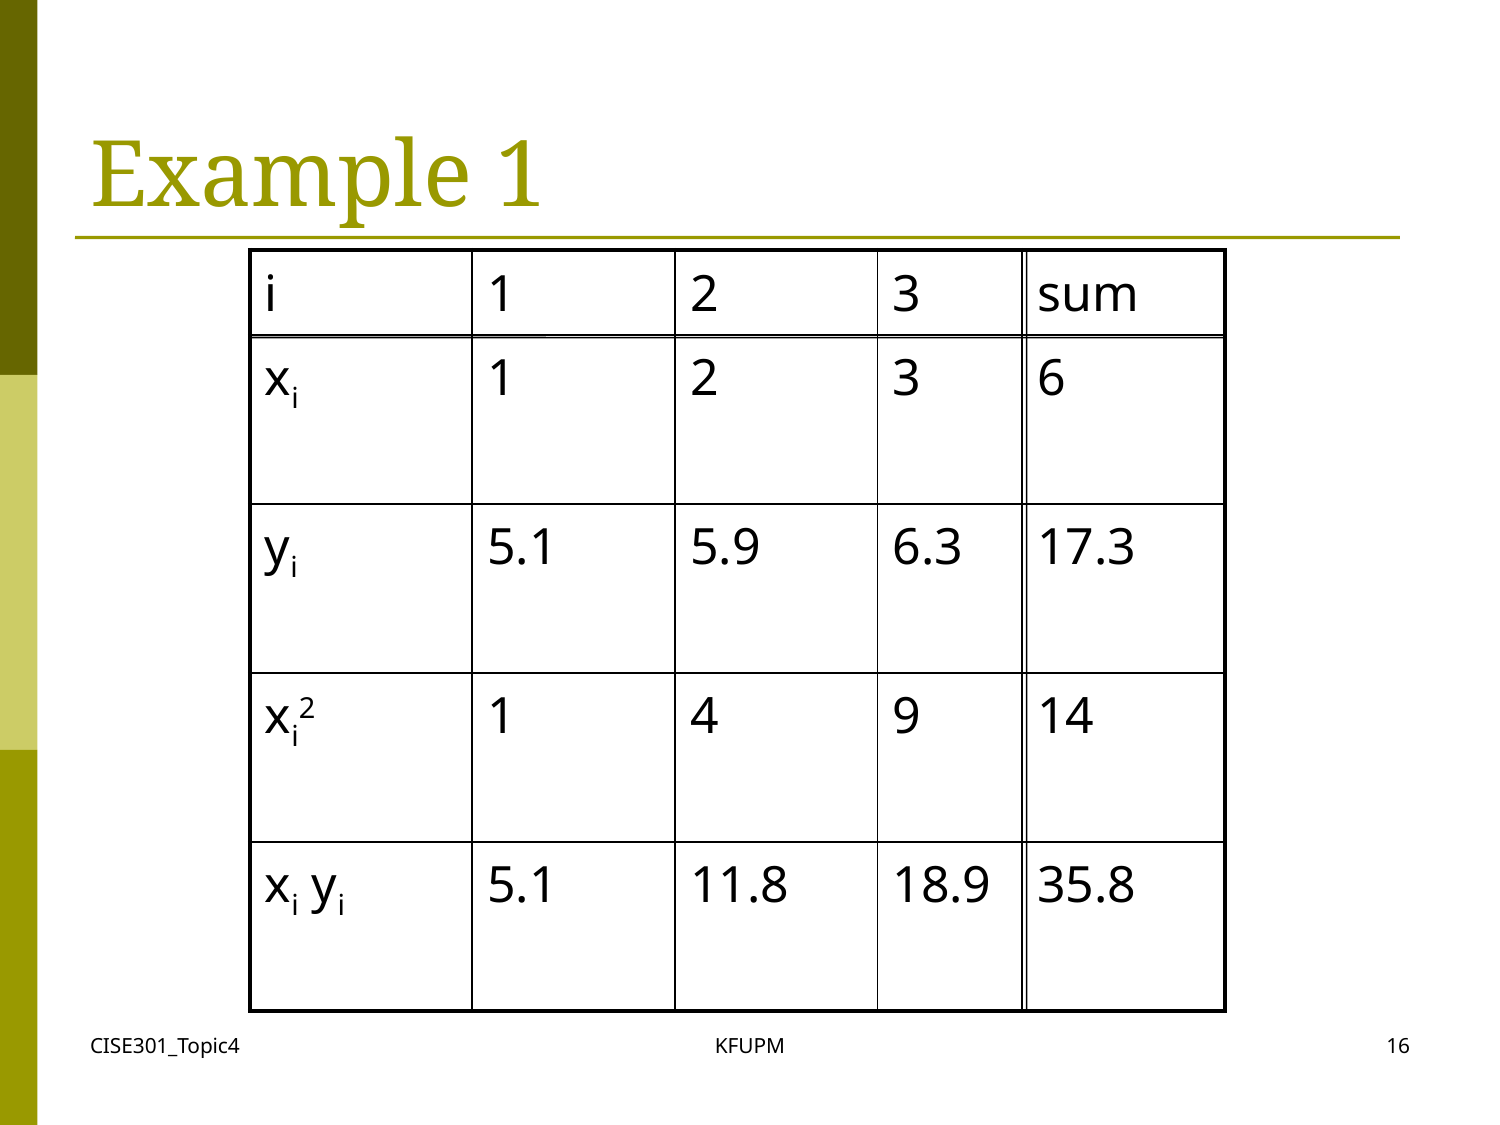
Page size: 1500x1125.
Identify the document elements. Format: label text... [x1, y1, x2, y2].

table_cell xi yi [252, 843, 471, 1009]
table_cell 3 [878, 338, 1021, 503]
table_header 3 [878, 252, 1021, 334]
table_cell 1 [473, 674, 674, 841]
table_cell 35.8 [1027, 843, 1223, 1009]
slide_number 16 [1074, 1024, 1426, 1101]
table_cell 6.3 [878, 505, 1021, 672]
table_cell 5.1 [473, 843, 674, 1009]
table_header i [252, 252, 471, 334]
footer KFUPM [512, 1024, 988, 1101]
table_cell xi [252, 338, 471, 503]
table_cell 18.9 [878, 843, 1021, 1009]
table_cell 14 [1027, 674, 1223, 841]
table_cell xi2 [252, 674, 471, 841]
table_header 1 [473, 252, 674, 334]
table_cell 6 [1027, 338, 1223, 503]
slide_number CISE301_Topic4 [74, 1024, 426, 1101]
table_cell yi [252, 505, 471, 672]
table_cell 5.1 [473, 505, 674, 672]
table_header sum [1027, 252, 1223, 334]
table_cell 17.3 [1027, 505, 1223, 672]
table_cell 11.8 [676, 843, 877, 1009]
table_cell 9 [878, 674, 1021, 841]
title Example 1 [74, 45, 1426, 233]
table_header 2 [676, 252, 877, 334]
table_cell 5.9 [676, 505, 877, 672]
table_cell 2 [676, 338, 877, 503]
table_cell 1 [473, 338, 674, 503]
table_cell 4 [676, 674, 877, 841]
